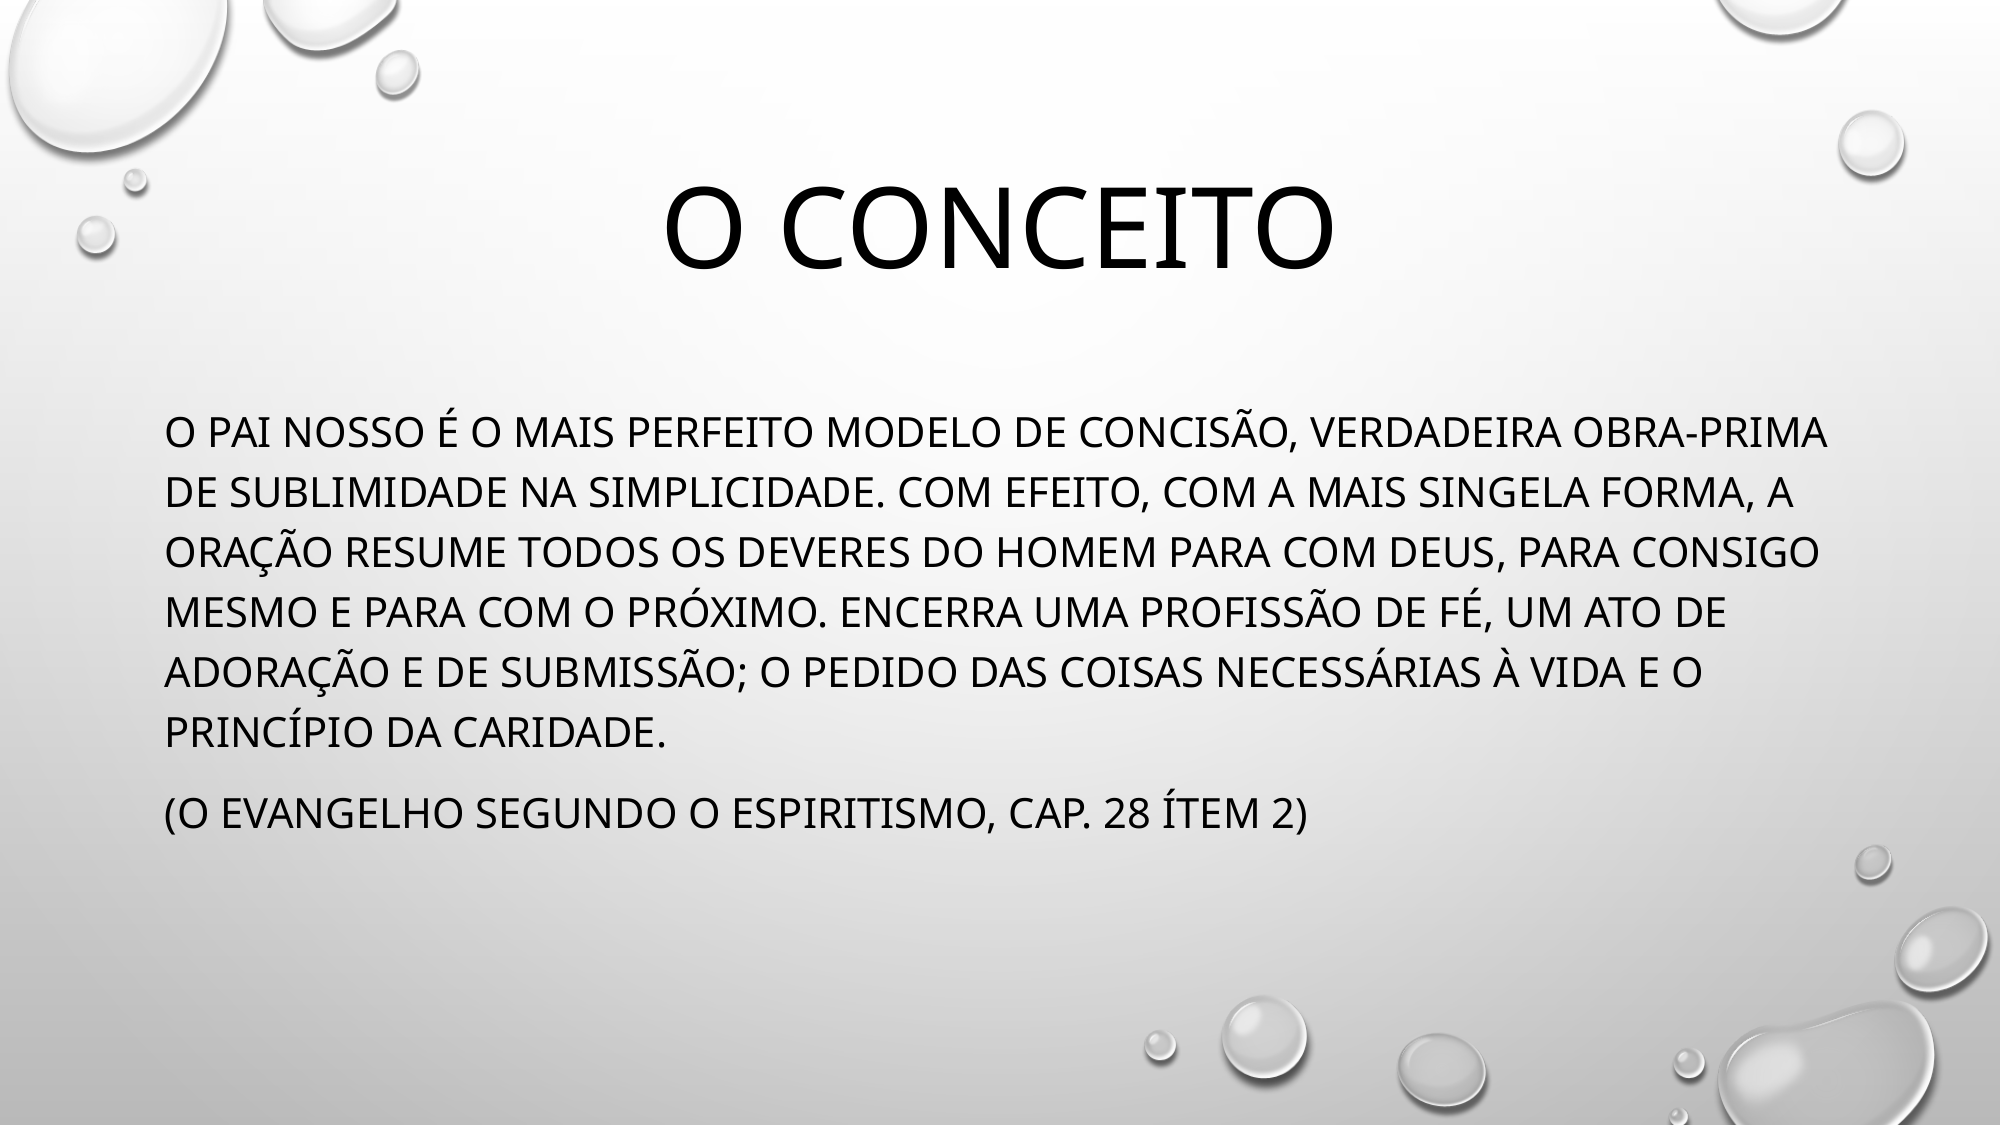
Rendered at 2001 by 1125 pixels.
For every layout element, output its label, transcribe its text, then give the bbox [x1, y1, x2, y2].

list O pai nosso é o mais perfeito modelo de concisão, verdadeira obra-prima de sublimidade na simplicidade. Com efeito, com a mais singela forma, a oração resume todos os deveres do Homem para com deus, para consigo mesmo e para com o próximo. Encerra uma profissão de fé, um ato de adoração e de submissão; o pedido das coisas necessárias à vida e o princípio da caridade. (O evangelho segundo o espiritismo, cap. 28 ítem 2) [149, 388, 1850, 950]
picture [0, 0, 2000, 1125]
title O conceito [149, 101, 1851, 364]
